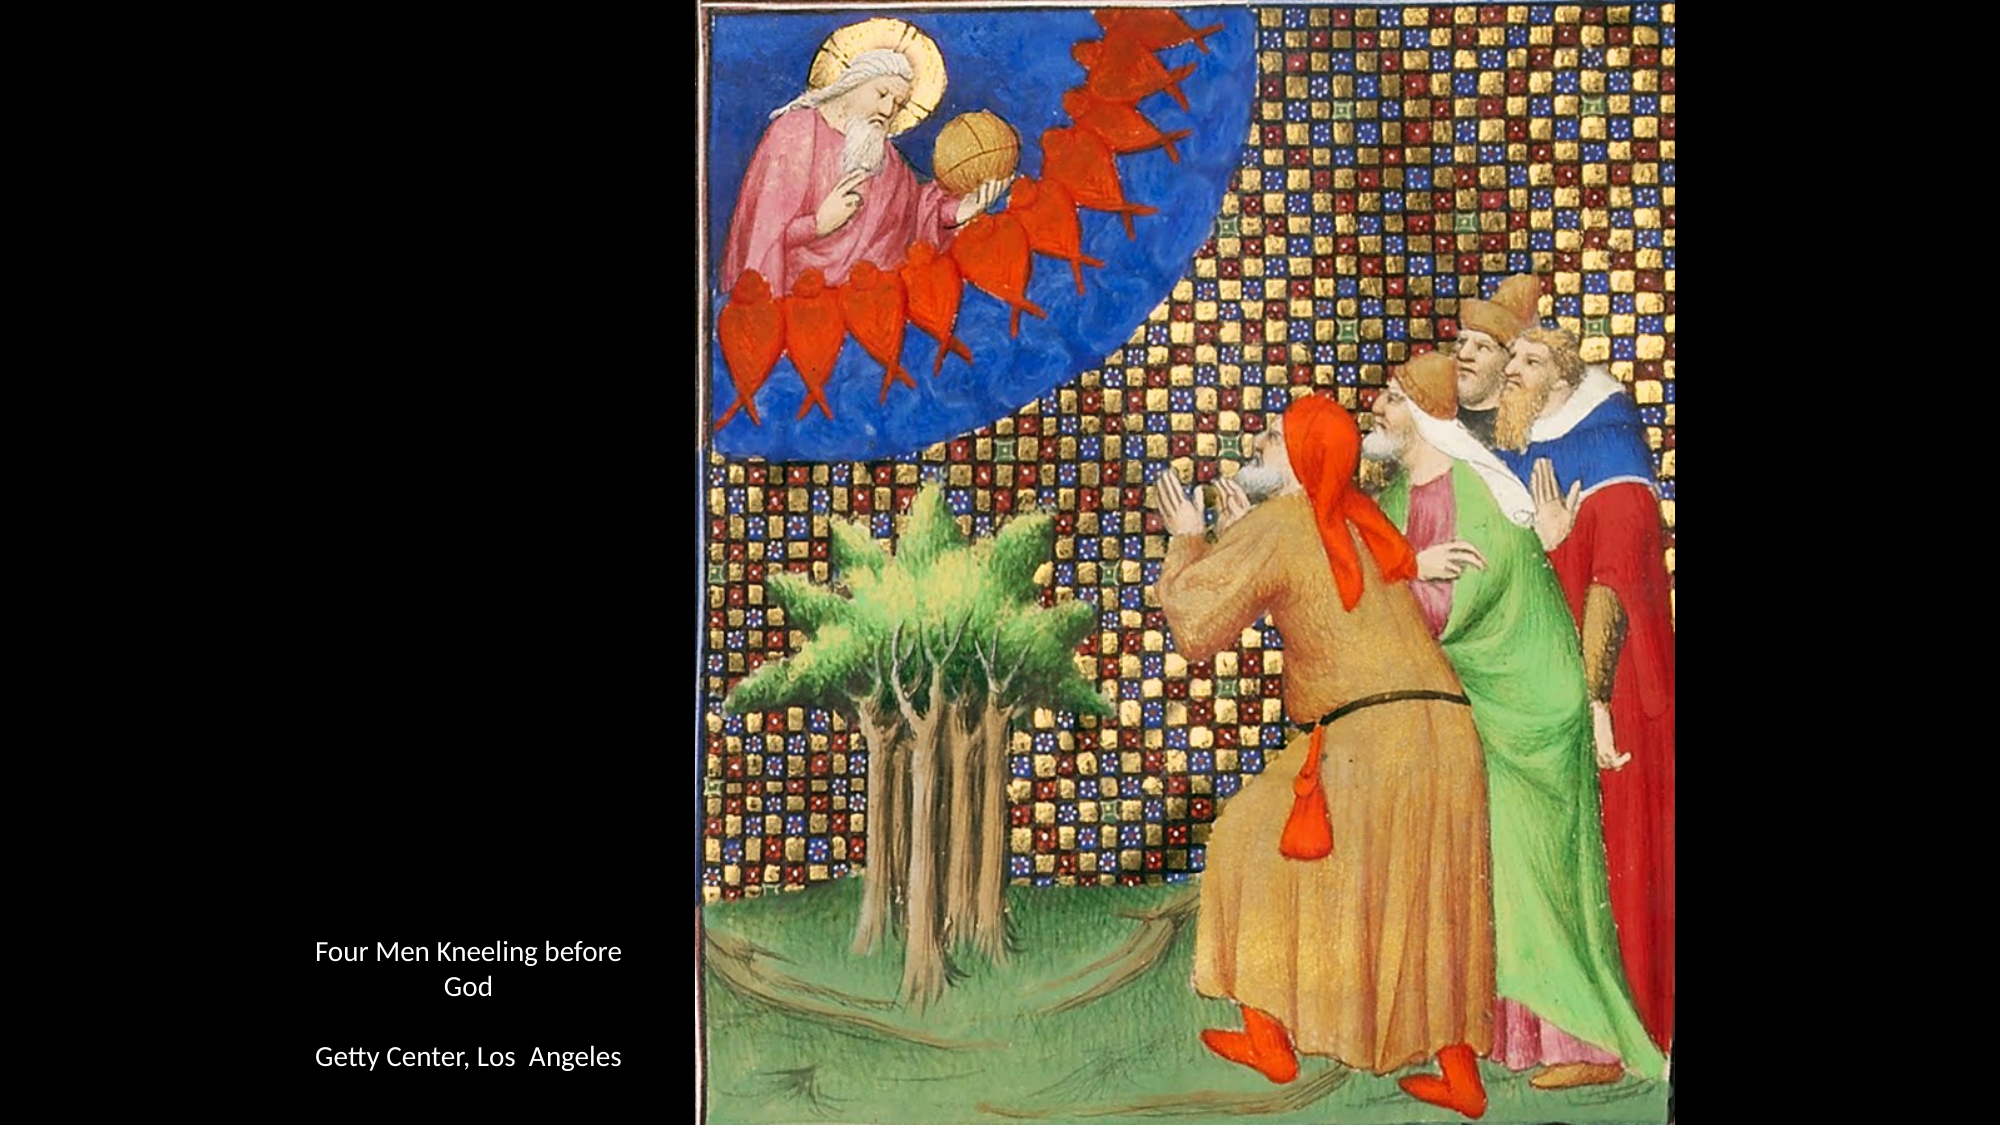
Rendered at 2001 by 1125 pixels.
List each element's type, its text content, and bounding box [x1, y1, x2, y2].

text_box Four Men Kneeling before God Getty Center, Los Angeles [287, 924, 650, 1080]
picture [694, 0, 1676, 1125]
